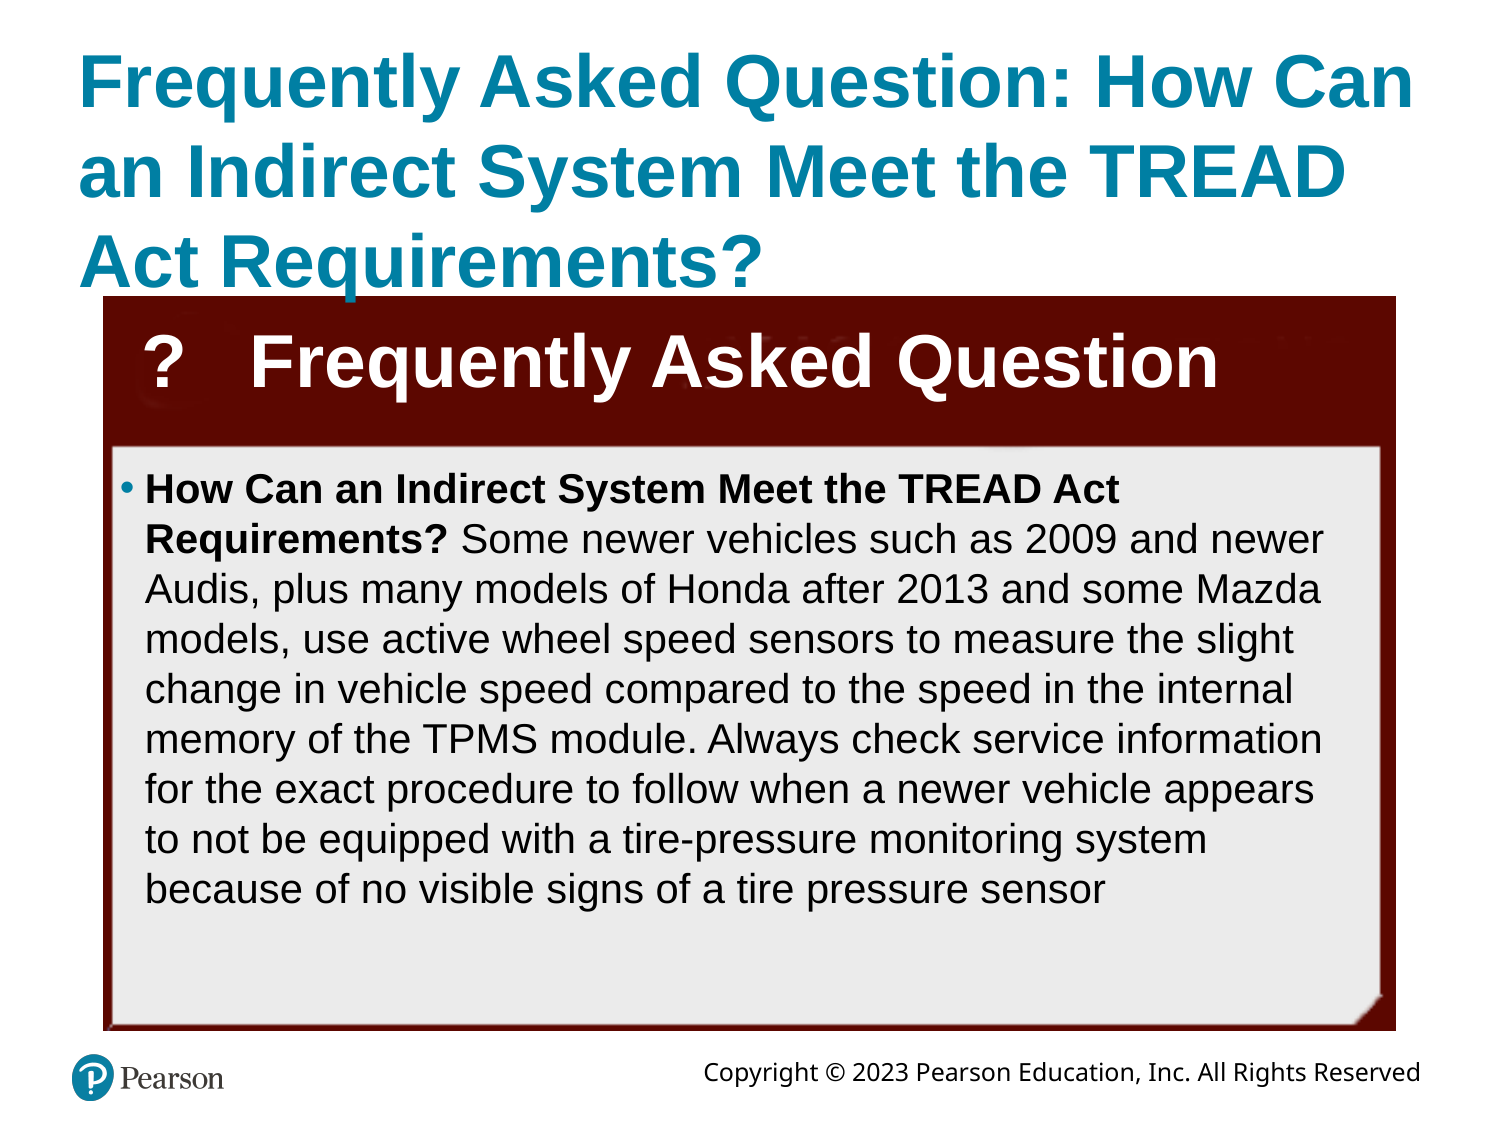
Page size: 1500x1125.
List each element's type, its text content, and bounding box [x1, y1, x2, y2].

title Frequently Asked Question: How Can an Indirect System Meet the TREAD Act Requirements? [78, 24, 1429, 404]
picture [98, 1054, 224, 1101]
picture [102, 296, 1396, 1031]
picture [72, 1054, 88, 1070]
picture [72, 1087, 83, 1101]
picture [80, 1063, 106, 1088]
